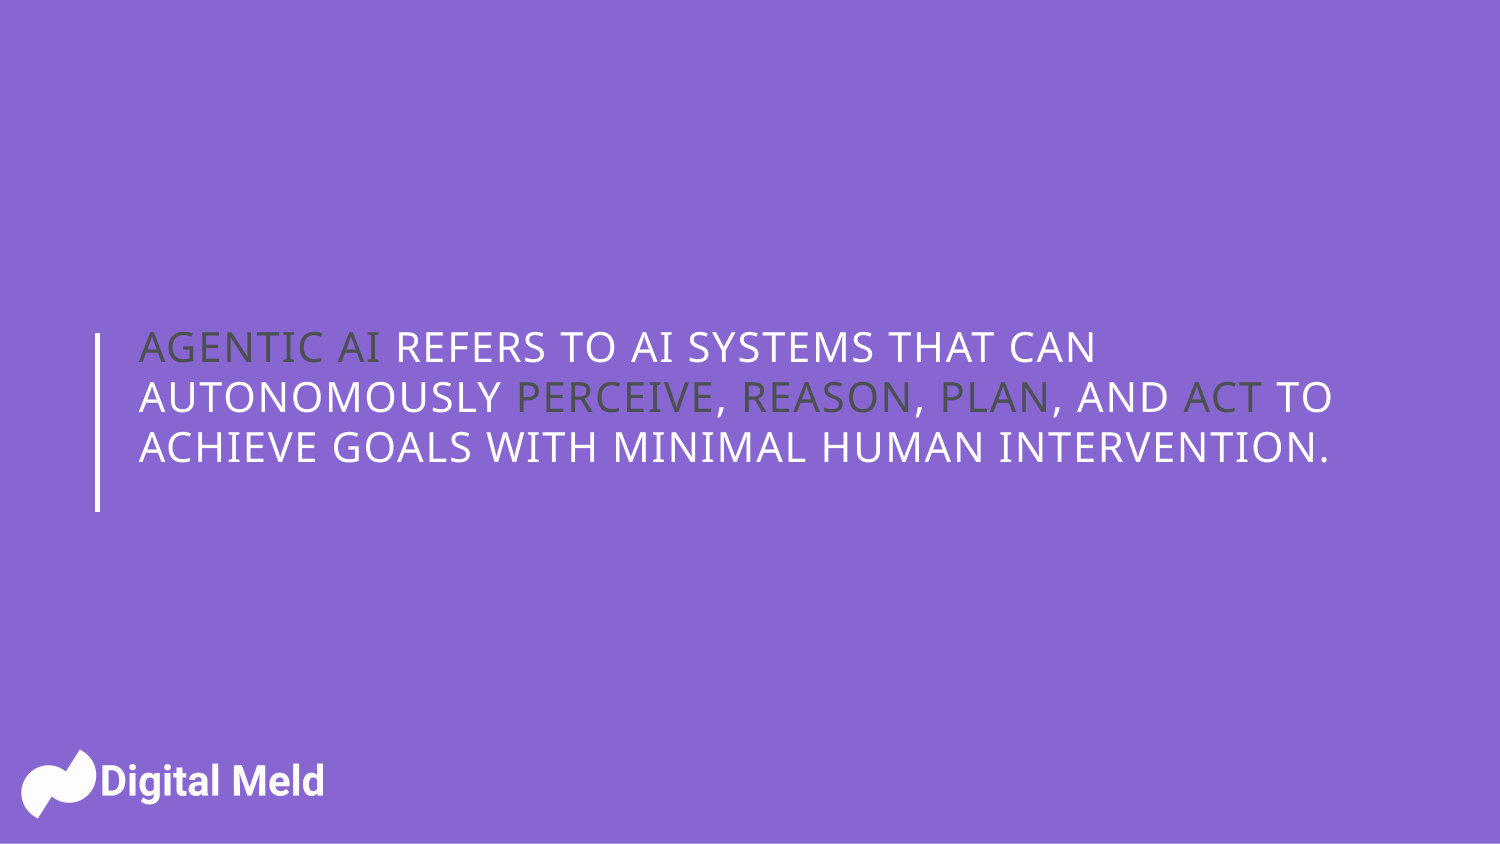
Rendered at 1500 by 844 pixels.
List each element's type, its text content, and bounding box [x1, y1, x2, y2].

text_box Agentic AI refers to AI systems that can autonomously perceive, reason, plan, and act to achieve goals with minimal human intervention. [139, 320, 1354, 472]
picture [21, 749, 323, 819]
